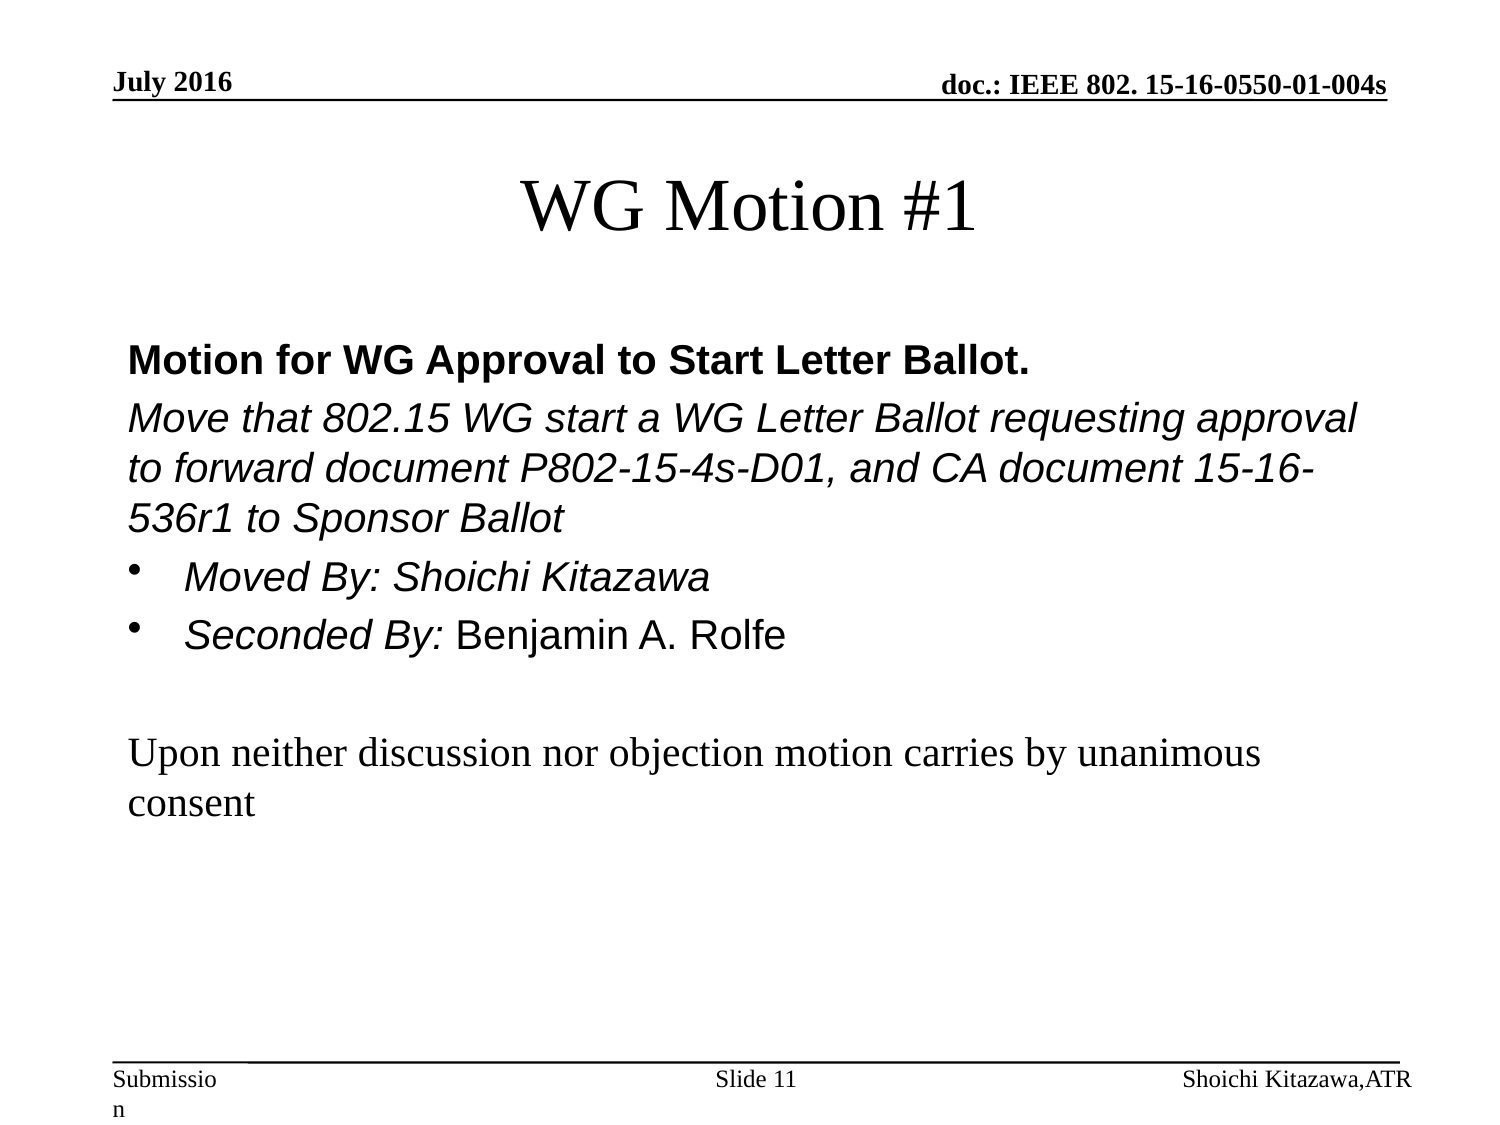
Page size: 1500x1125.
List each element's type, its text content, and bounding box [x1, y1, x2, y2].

footer Shoichi Kitazawa,ATR [900, 1062, 1413, 1093]
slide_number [112, 62, 375, 98]
title WG Motion #1 [112, 112, 1388, 288]
slide_number Slide 11 [712, 1062, 800, 1093]
list Motion for WG Approval to Start Letter Ballot. Move that 802.15 WG start a WG Letter Ballot requesting approval to forward document P802-15-4s-D01, and CA document 15-16-536r1 to Sponsor Ballot Moved By: Shoichi Kitazawa Seconded By: Benjamin A. Rolfe Upon neither discussion nor objection motion carries by unanimous consent [112, 324, 1388, 1001]
